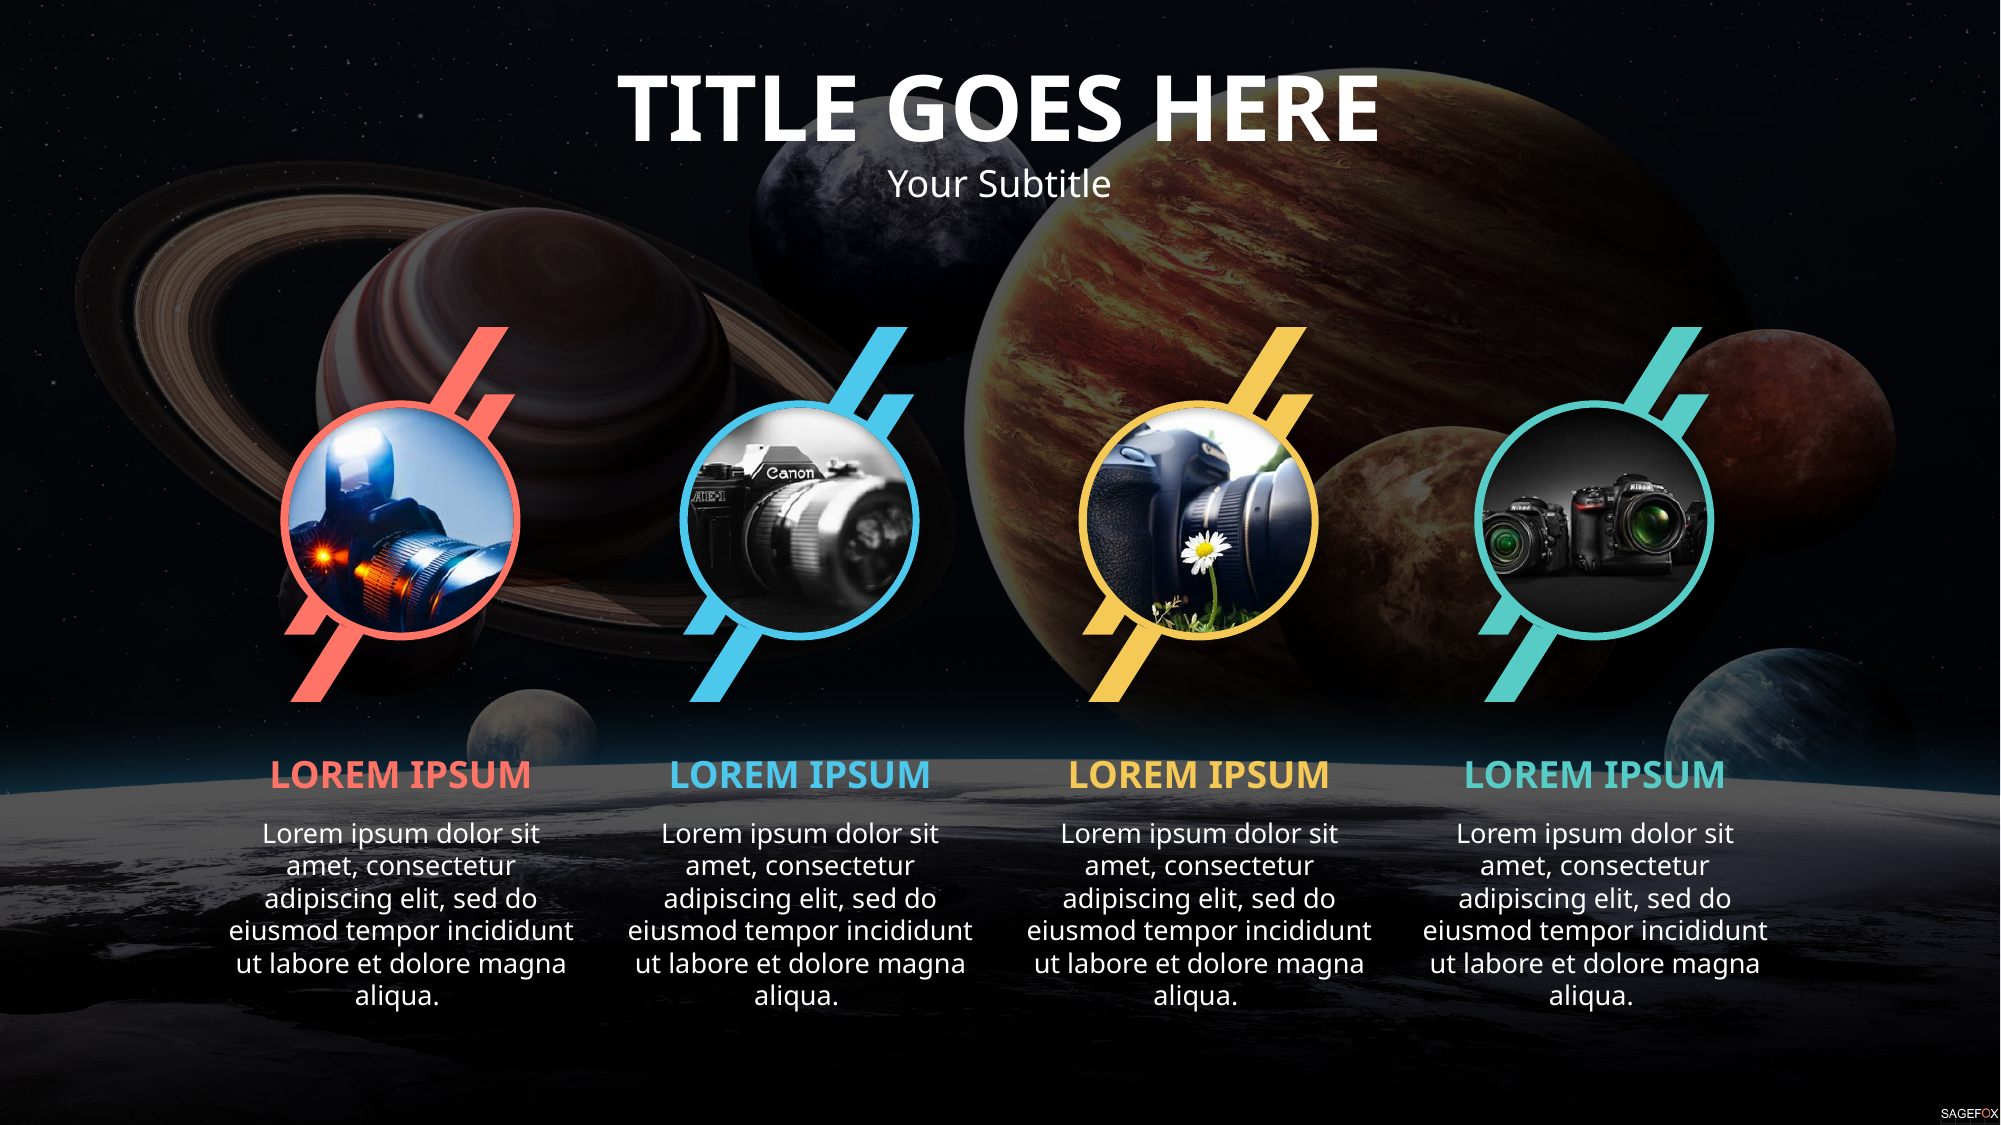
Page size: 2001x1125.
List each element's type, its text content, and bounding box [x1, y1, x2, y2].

text_box TITLE GOES HERE Your Subtitle [548, 42, 1452, 212]
text_box LOREM IPSUM Lorem ipsum dolor sit amet, consectetur adipiscing elit, sed do eiusmod tempor incididunt ut labore et dolore magna aliqua. [1015, 746, 1383, 1017]
text_box LOREM IPSUM Lorem ipsum dolor sit amet, consectetur adipiscing elit, sed do eiusmod tempor incididunt ut labore et dolore magna aliqua. [217, 746, 585, 1017]
text_box [293, 419, 506, 631]
text_box [1077, 326, 1320, 704]
text_box [1092, 419, 1304, 631]
text_box [1473, 326, 1716, 704]
text_box [678, 326, 921, 704]
text_box LOREM IPSUM Lorem ipsum dolor sit amet, consectetur adipiscing elit, sed do eiusmod tempor incididunt ut labore et dolore magna aliqua. [1411, 746, 1779, 1017]
text_box [694, 419, 907, 631]
picture [0, 0, 2001, 1125]
text_box LOREM IPSUM Lorem ipsum dolor sit amet, consectetur adipiscing elit, sed do eiusmod tempor incididunt ut labore et dolore magna aliqua. [616, 746, 984, 1017]
text_box [279, 326, 522, 704]
text_box [1487, 419, 1700, 631]
